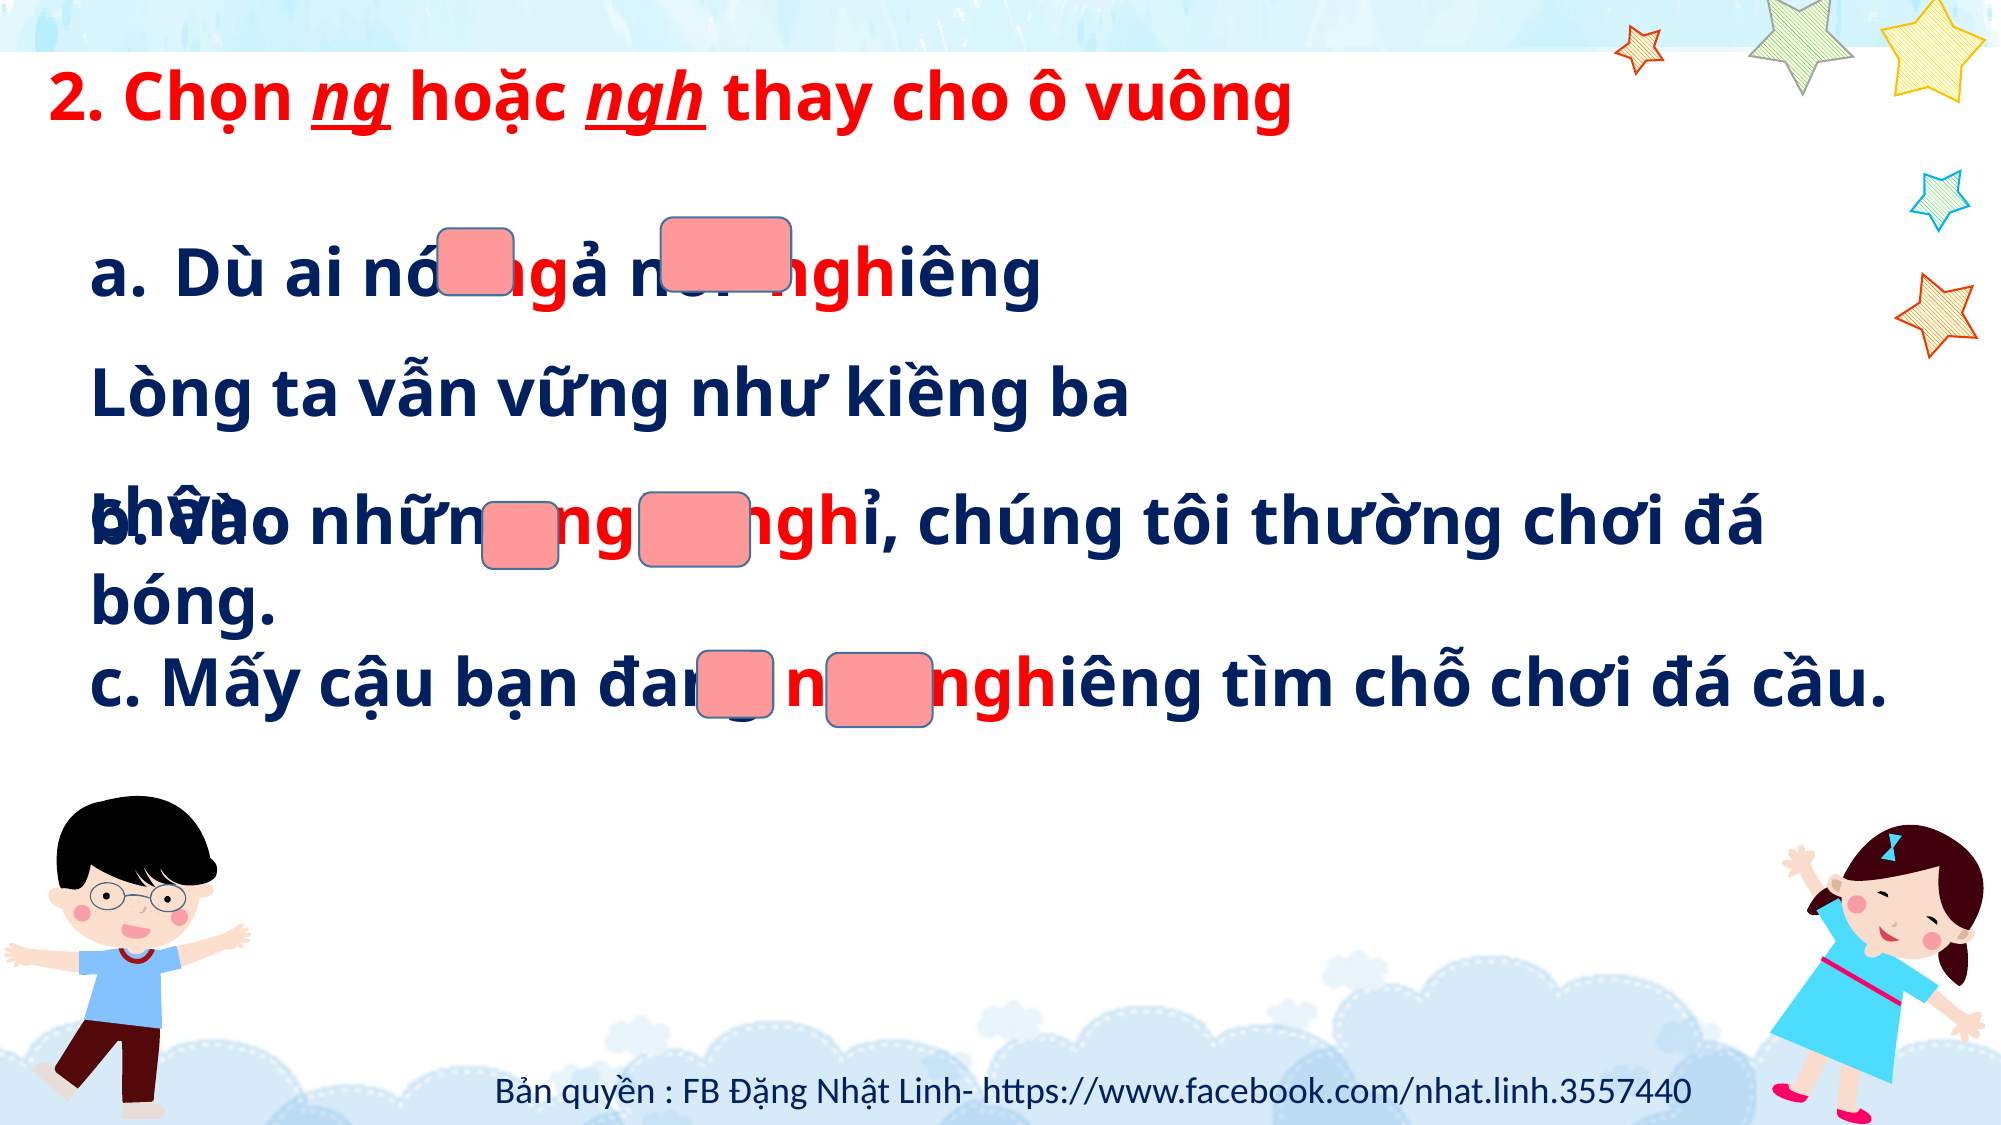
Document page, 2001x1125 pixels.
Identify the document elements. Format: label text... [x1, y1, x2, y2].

text_box [659, 216, 793, 293]
picture [0, 795, 2001, 1125]
text_box [481, 500, 560, 570]
text_box [825, 651, 934, 729]
text_box [638, 491, 752, 568]
text_box c. Mấy cậu bạn đang ngó nghiêng tìm chỗ chơi đá cầu. [69, 630, 1963, 731]
text_box [1909, 169, 1971, 233]
text_box Dù ai nói ngả nói nghiêng Lòng ta vẫn vững như kiềng ba chân. [69, 179, 1318, 467]
text_box [1613, 52, 1665, 76]
text_box [695, 649, 775, 719]
text_box [1893, 52, 1976, 104]
text_box 2. Chọn ng hoặc ngh thay cho ô vuông [28, 52, 1391, 144]
picture [0, 0, 2000, 52]
text_box [1747, 52, 1856, 97]
text_box [436, 227, 515, 297]
text_box [1893, 271, 1979, 360]
text_box b. Vào những ngày nghỉ, chúng tôi thường chơi đá bóng. [69, 467, 1963, 630]
